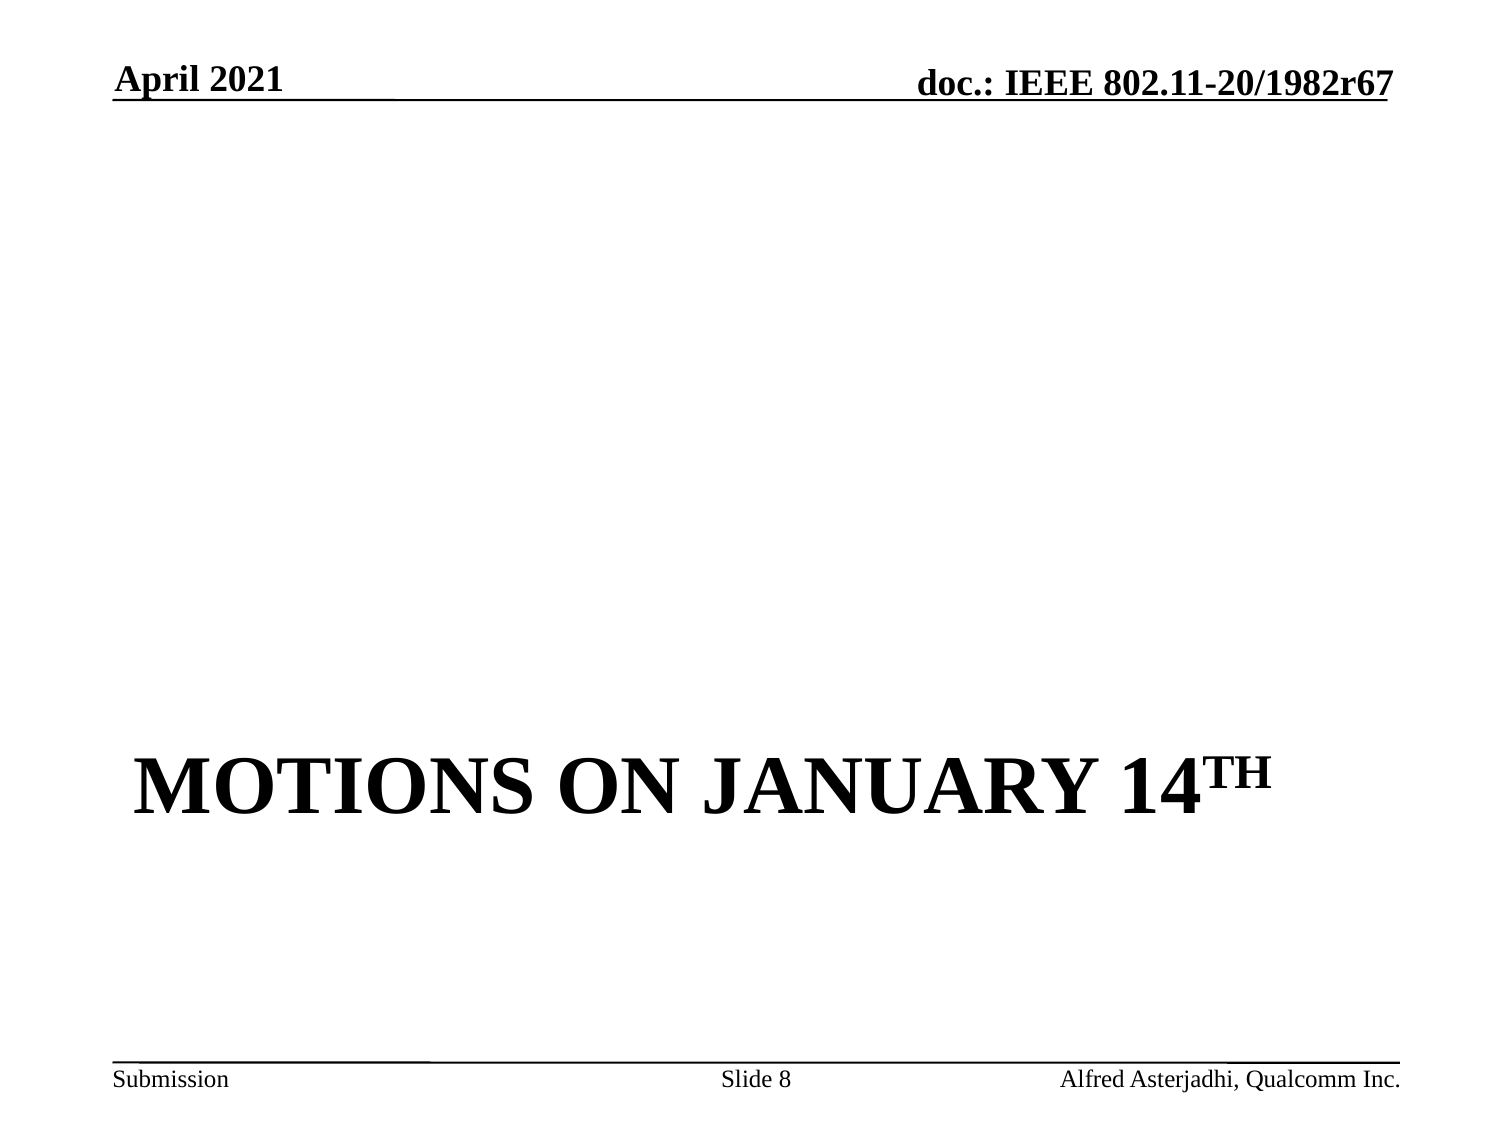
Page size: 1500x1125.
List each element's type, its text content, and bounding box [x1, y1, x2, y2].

footer Alfred Asterjadhi, Qualcomm Inc. [878, 1061, 1402, 1093]
title Motions on January 14th [118, 722, 1394, 947]
slide_number Slide 8 [712, 1061, 800, 1123]
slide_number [114, 54, 423, 100]
